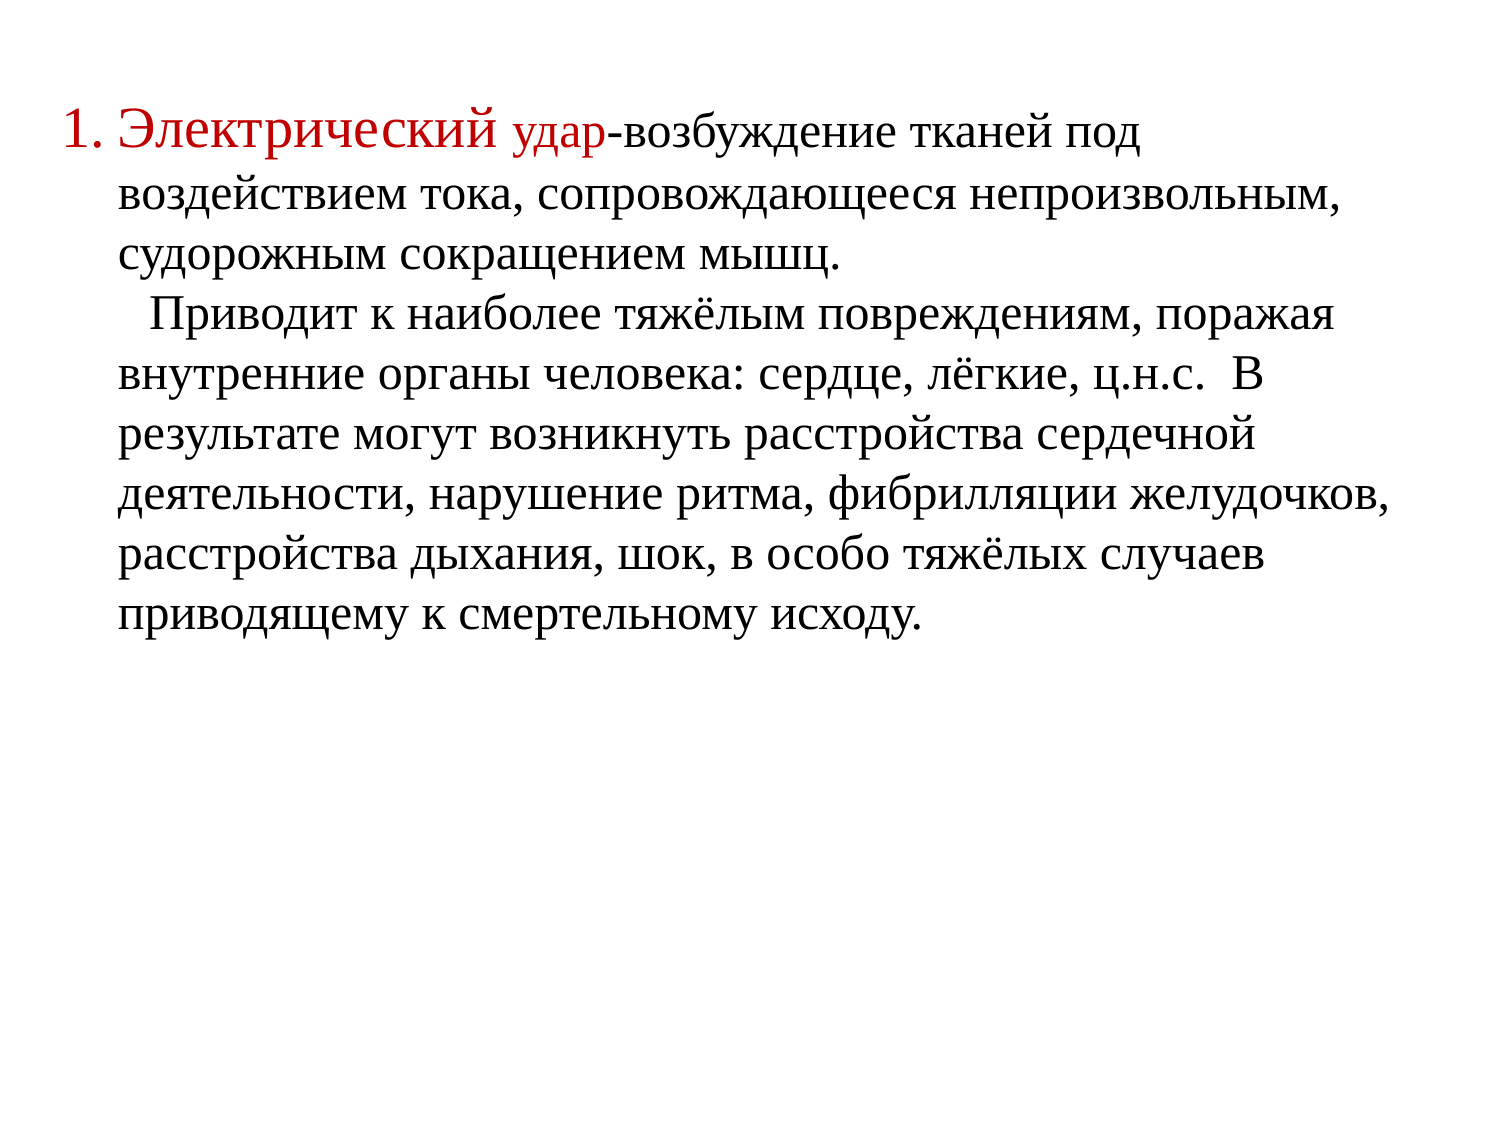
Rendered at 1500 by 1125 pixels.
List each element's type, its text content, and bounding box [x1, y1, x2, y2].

text_box Электрический удар-возбуждение тканей под воздействием тока, сопровождающееся непроизвольным, судорожным сокращением мышц. Приводит к наиболее тяжёлым повреждениям, поражая внутренние органы человека: сердце, лёгкие, ц.н.с. В результате могут возникнуть расстройства сердечной деятельности, нарушение ритма, фибрилляции желудочков, расстройства дыхания, шок, в особо тяжёлых случаев приводящему к смертельному исходу. [46, 82, 1407, 692]
